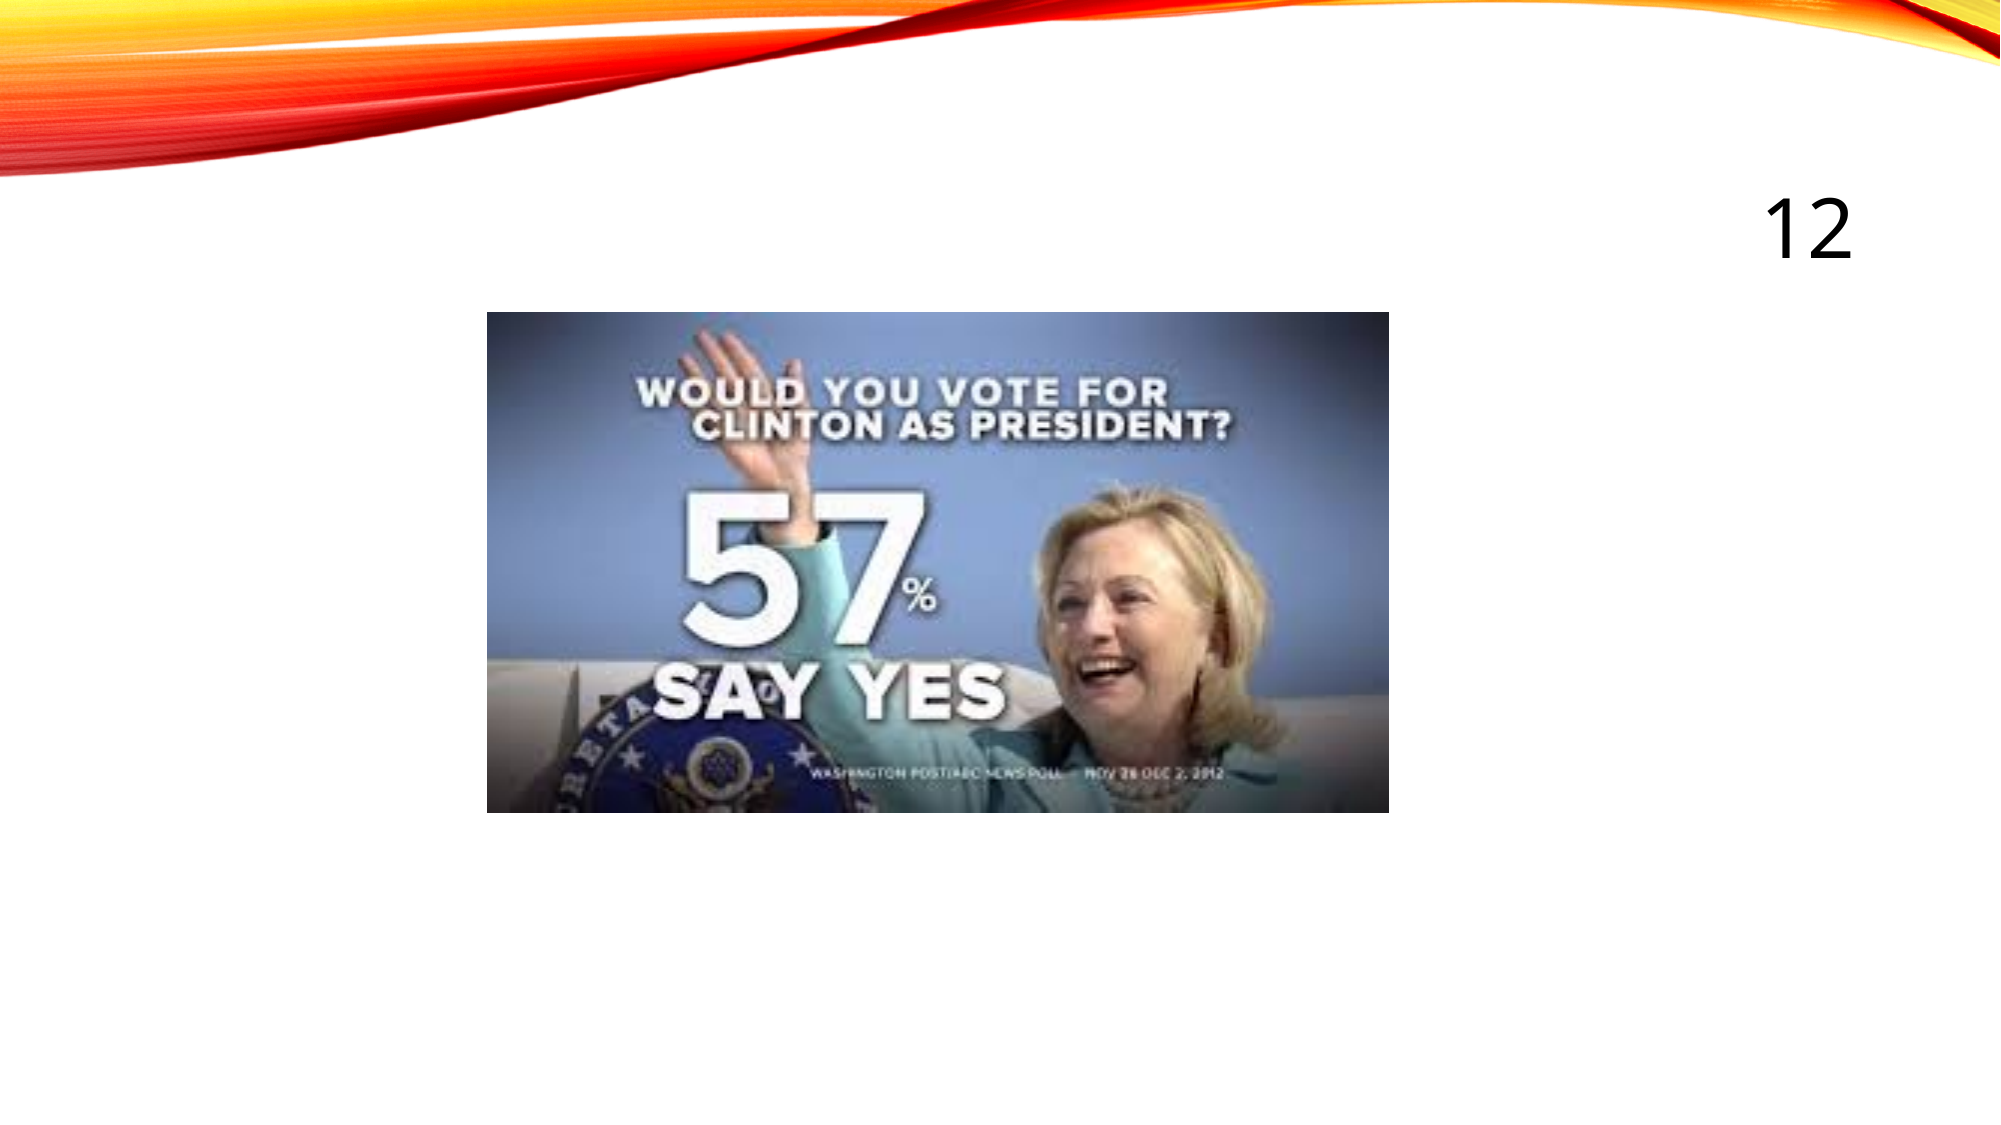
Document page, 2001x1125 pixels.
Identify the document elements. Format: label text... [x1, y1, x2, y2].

picture [487, 312, 1389, 813]
title 12 [474, 125, 1871, 338]
picture [0, 0, 2000, 178]
